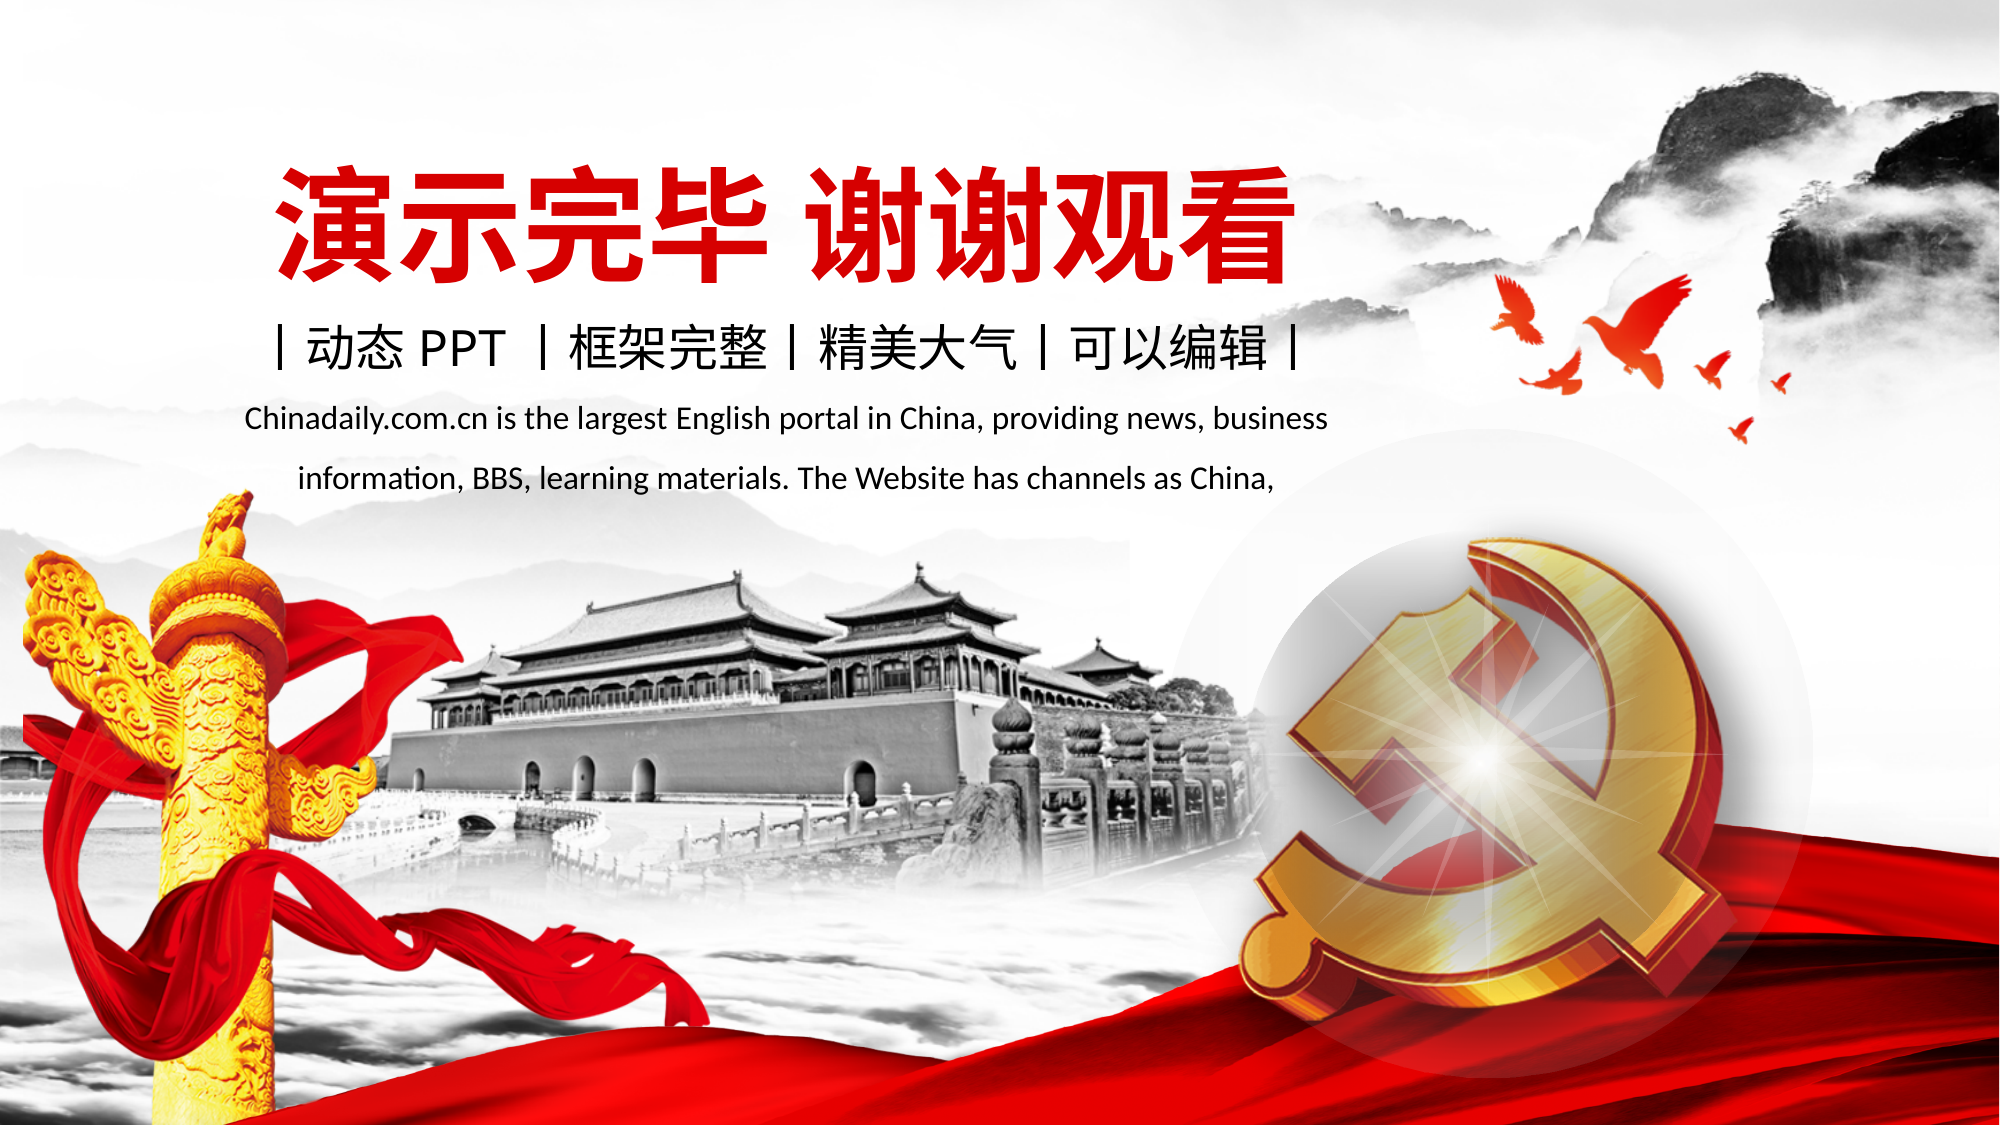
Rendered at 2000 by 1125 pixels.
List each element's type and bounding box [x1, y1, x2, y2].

text_box [1162, 428, 1813, 1079]
picture [0, 0, 2000, 1125]
